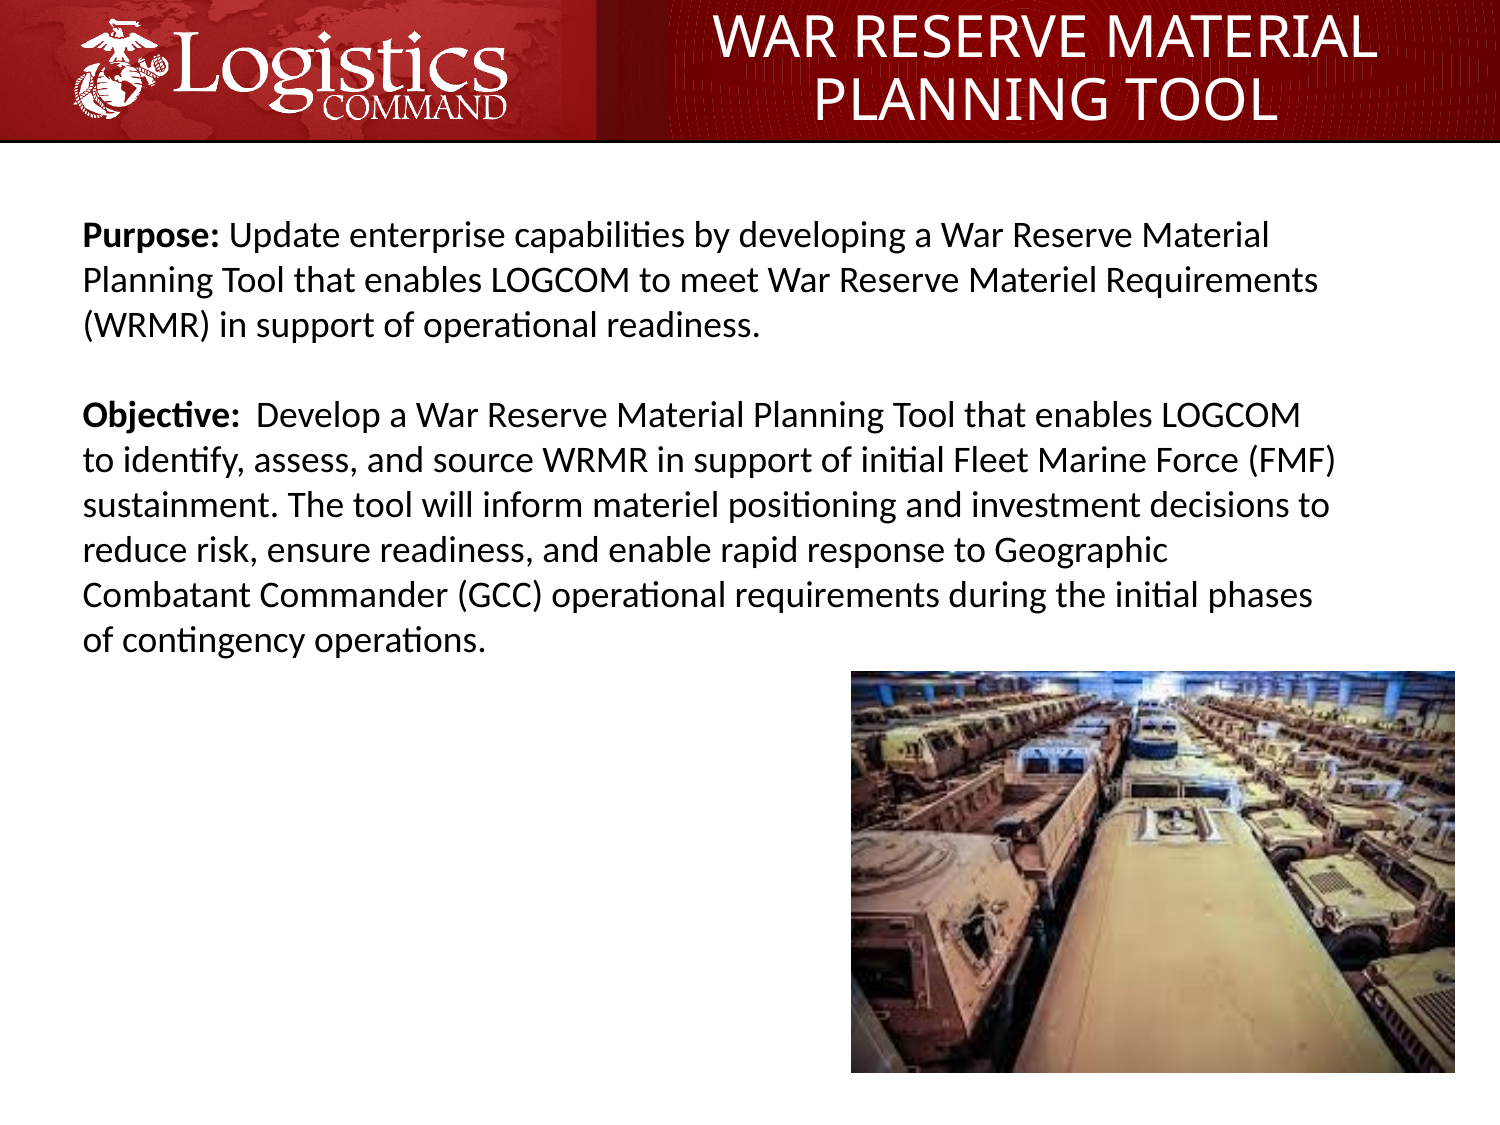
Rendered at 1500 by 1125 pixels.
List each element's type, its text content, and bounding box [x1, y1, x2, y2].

text_box Purpose: Update enterprise capabilities by developing a War Reserve Material Planning Tool that enables LOGCOM to meet War Reserve Materiel Requirements (WRMR) in support of operational readiness. Objective: Develop a War Reserve Material Planning Tool that enables LOGCOM to identify, assess, and source WRMR in support of initial Fleet Marine Force (FMF) sustainment. The tool will inform materiel positioning and investment decisions to reduce risk, ensure readiness, and enable rapid response to Geographic Combatant Commander (GCC) operational requirements during the initial phases of contingency operations. [67, 202, 1353, 667]
title WAR RESERVE MATERIAL PLANNING TOOL [594, 0, 1498, 172]
picture [851, 671, 1455, 1074]
